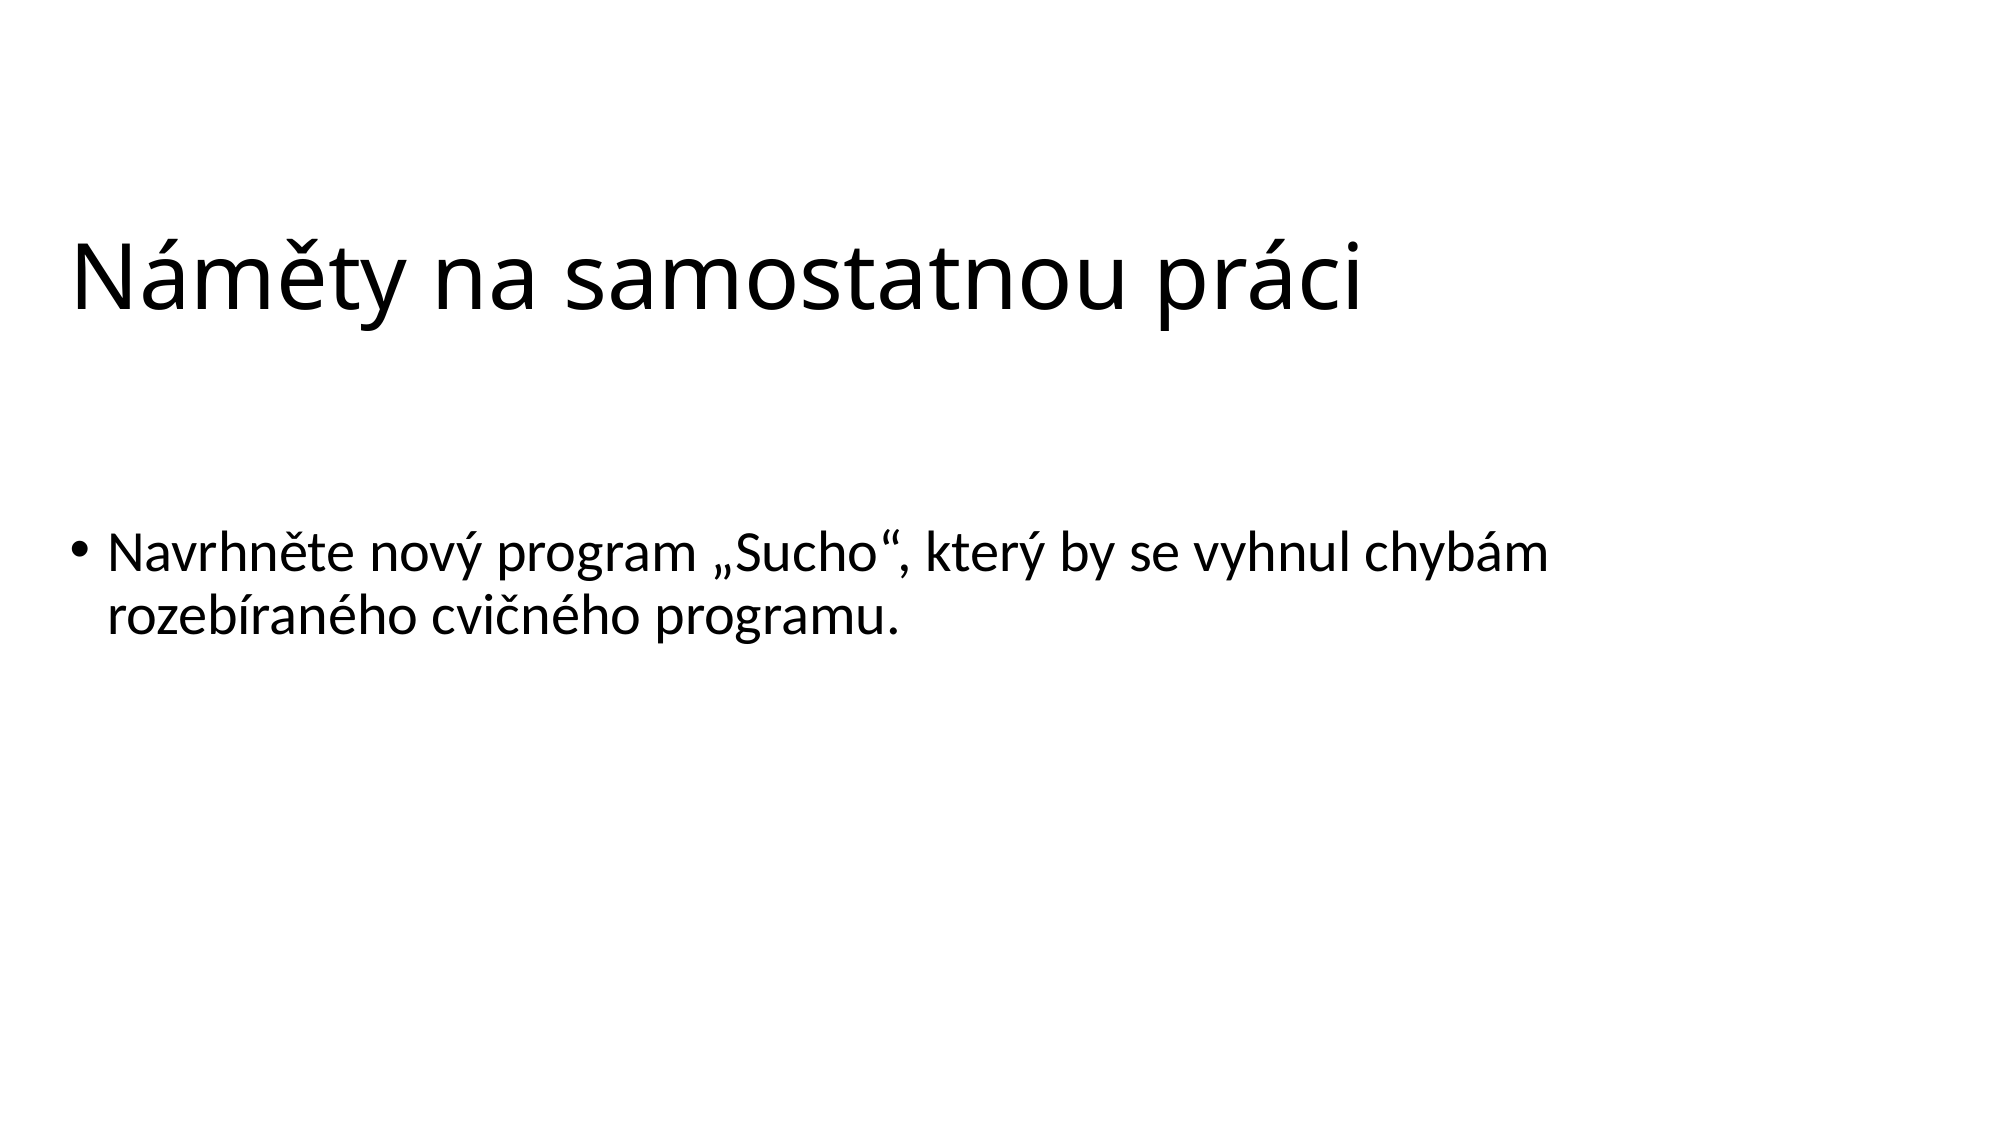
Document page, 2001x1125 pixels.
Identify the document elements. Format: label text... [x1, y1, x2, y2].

list Navrhněte nový program „Sucho“, který by se vyhnul chybám rozebíraného cvičného programu. [54, 513, 1705, 1070]
title Náměty na samostatnou práci [54, 144, 1648, 415]
